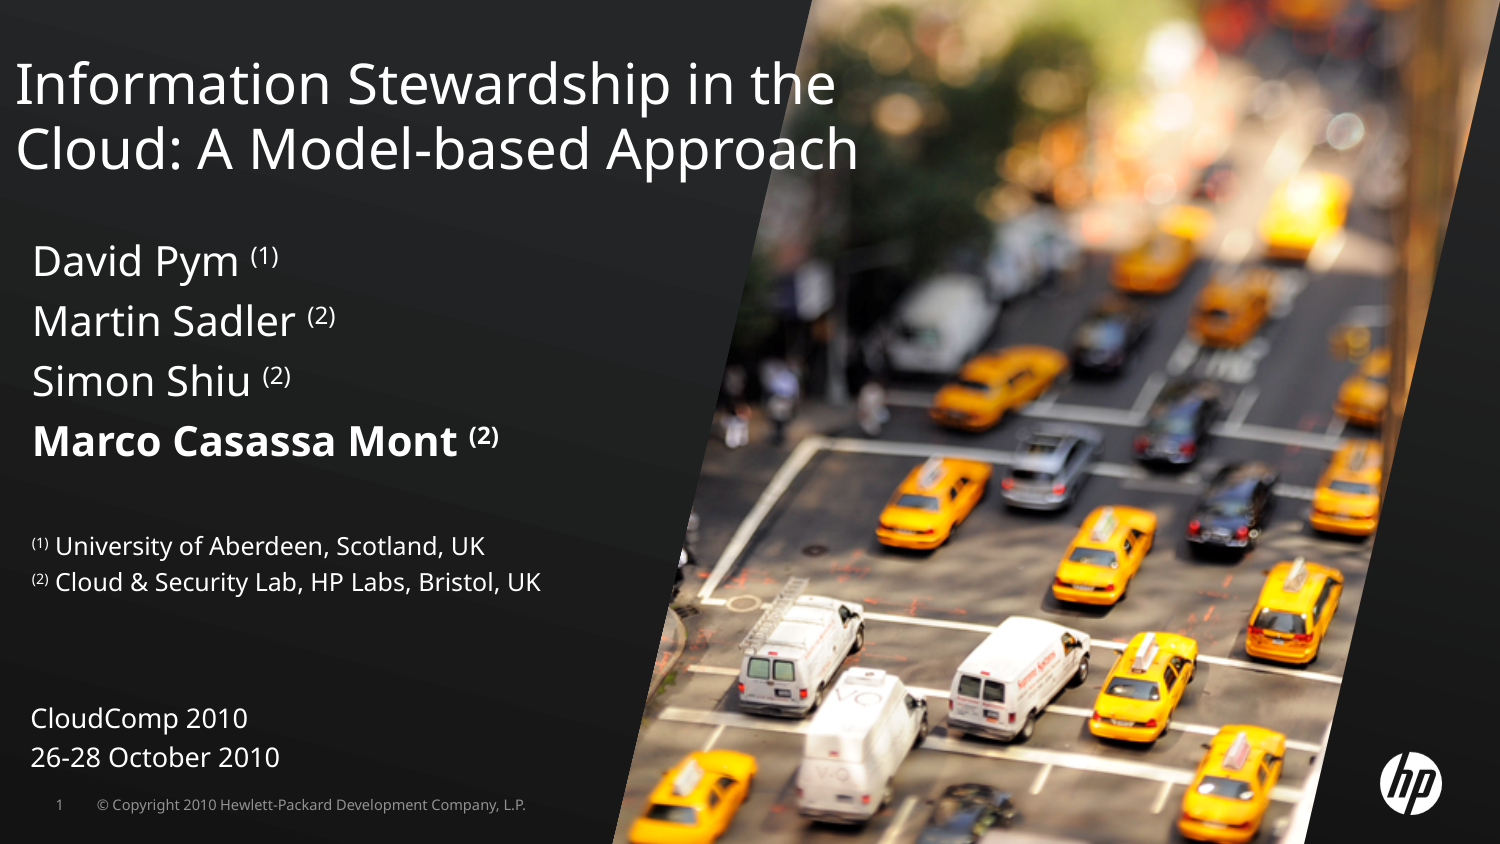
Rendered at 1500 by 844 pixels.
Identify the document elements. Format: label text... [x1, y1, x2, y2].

title Information Stewardship in the Cloud: A Model-based Approach [0, 43, 893, 289]
subtitle David Pym (1) Martin Sadler (2) Simon Shiu (2) Marco Casassa Mont (2) (1) University of Aberdeen, Scotland, UK (2) Cloud & Security Lab, HP Labs, Bristol, UK [16, 289, 674, 665]
picture [613, 0, 1500, 844]
text_box CloudComp 2010 26-28 October 2010 [15, 705, 598, 780]
